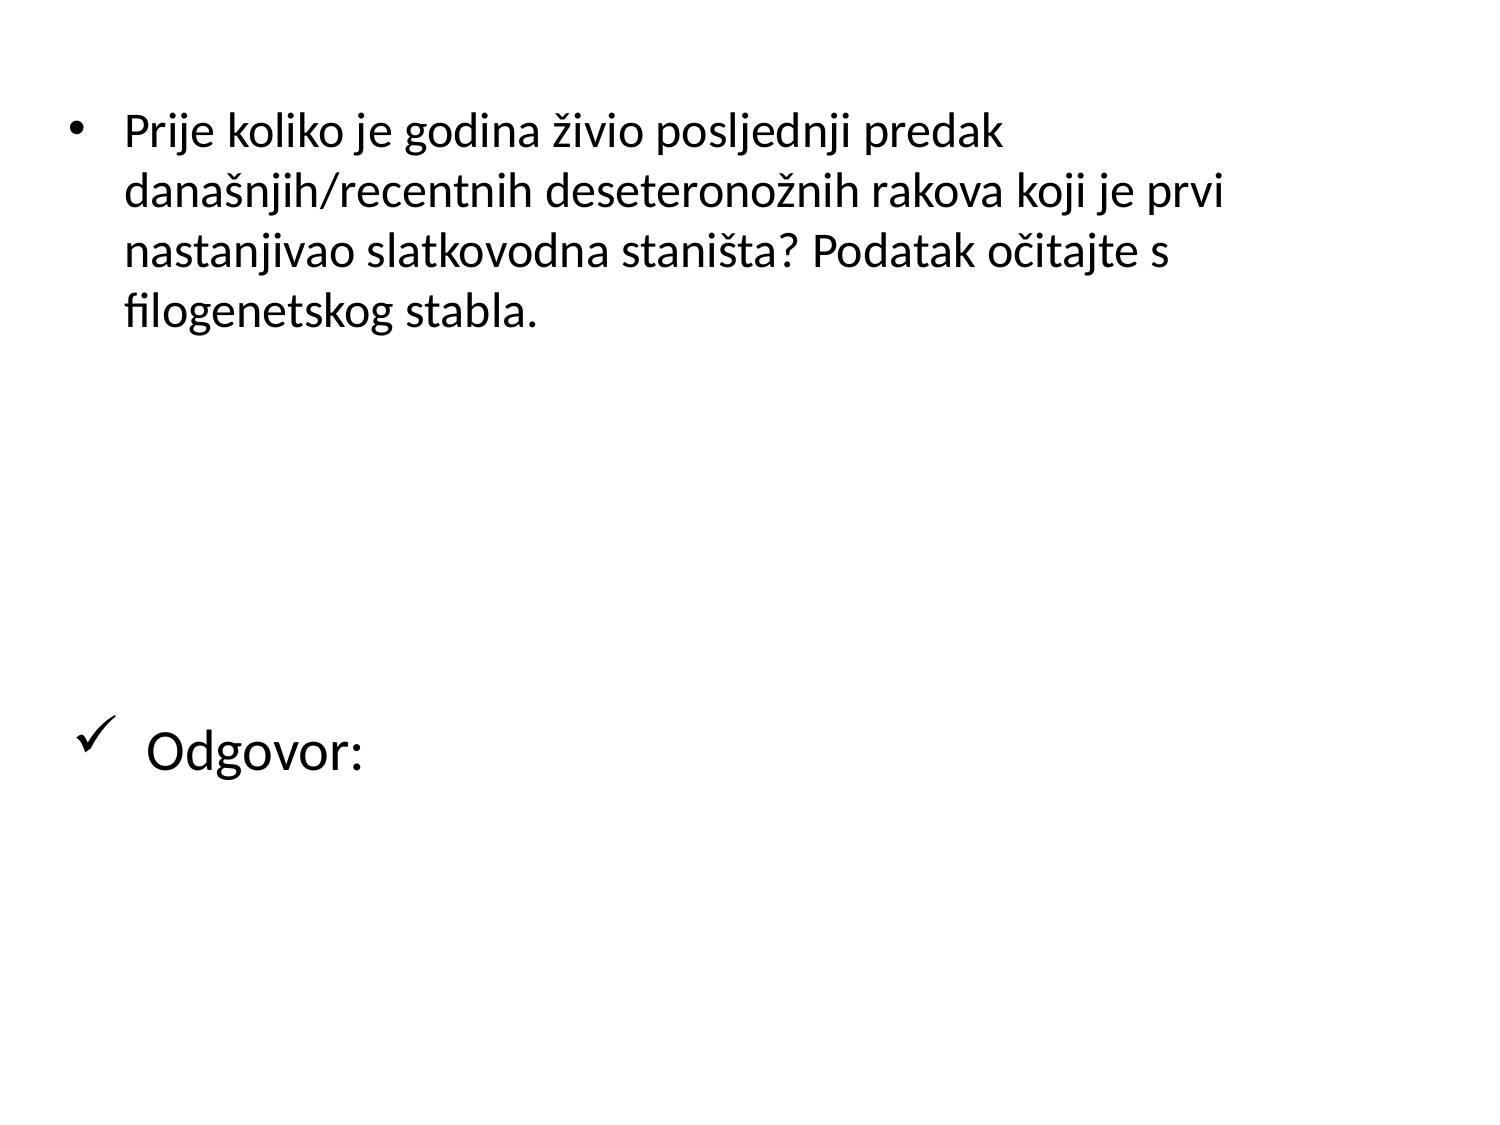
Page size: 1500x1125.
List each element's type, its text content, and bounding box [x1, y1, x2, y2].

text_box Odgovor: [57, 704, 530, 789]
list Prije koliko je godina živio posljednji predak današnjih/recentnih deseteronožnih rakova koji je prvi nastanjivao slatkovodna staništa? Podatak očitajte s filogenetskog stabla. [53, 90, 1353, 528]
